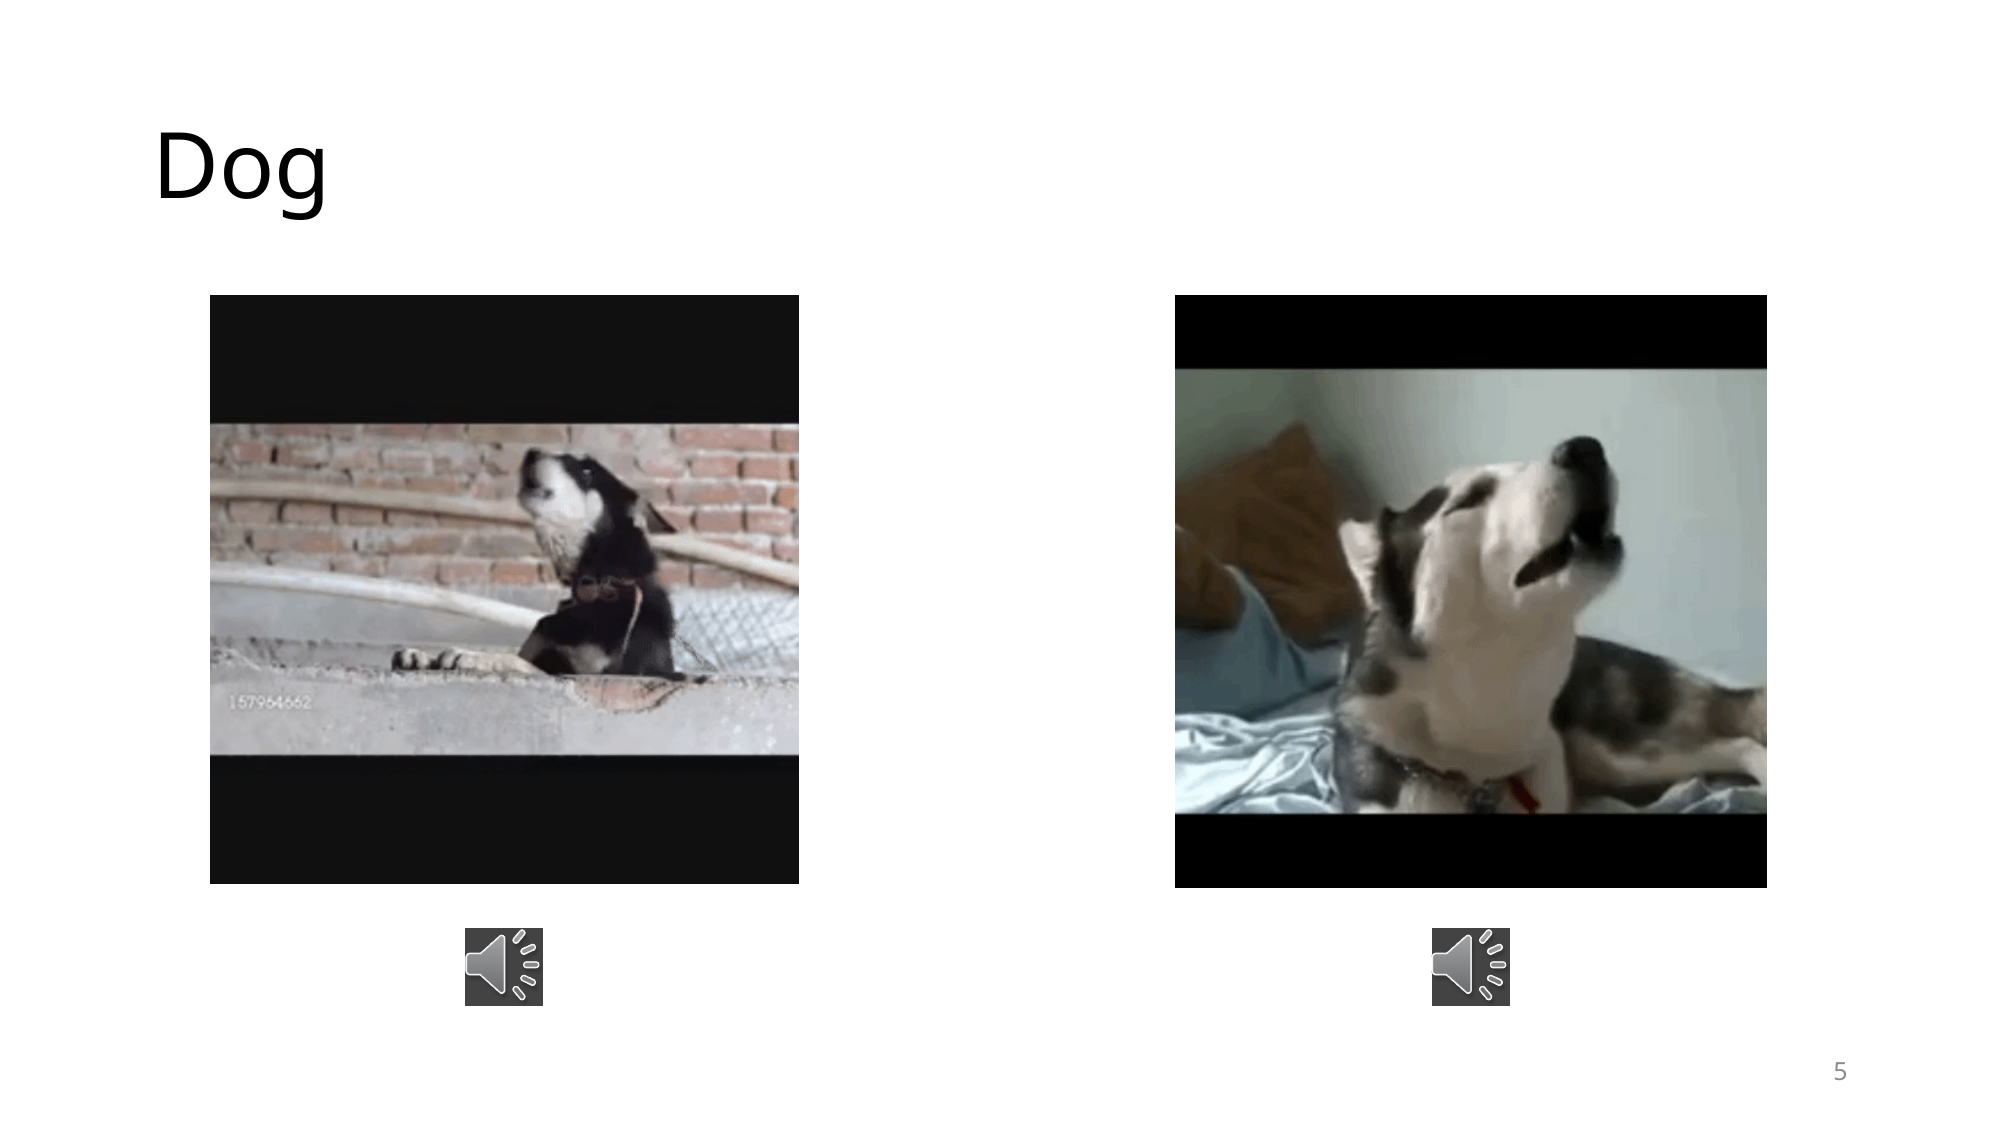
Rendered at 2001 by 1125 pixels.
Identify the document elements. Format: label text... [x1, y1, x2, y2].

title Dog [137, 59, 1863, 278]
picture [464, 926, 545, 1007]
slide_number 5 [1412, 1042, 1863, 1103]
picture [1430, 926, 1511, 1007]
picture [1175, 295, 1767, 888]
picture [210, 295, 799, 885]
